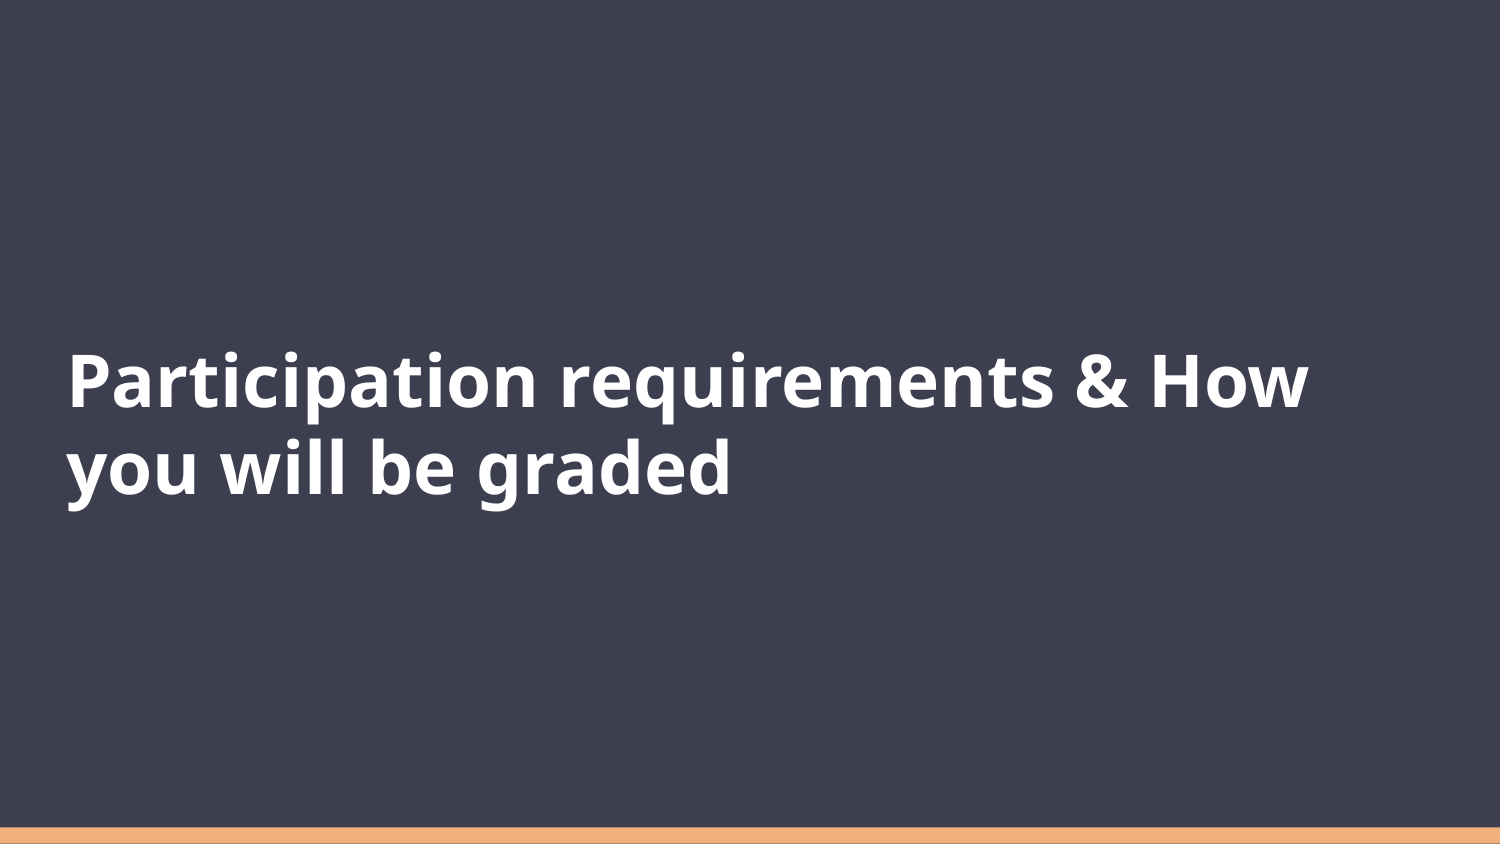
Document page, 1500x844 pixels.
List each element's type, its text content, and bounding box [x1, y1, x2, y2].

text_box [0, 827, 1500, 844]
title Participation requirements & How you will be graded [51, 352, 1449, 491]
